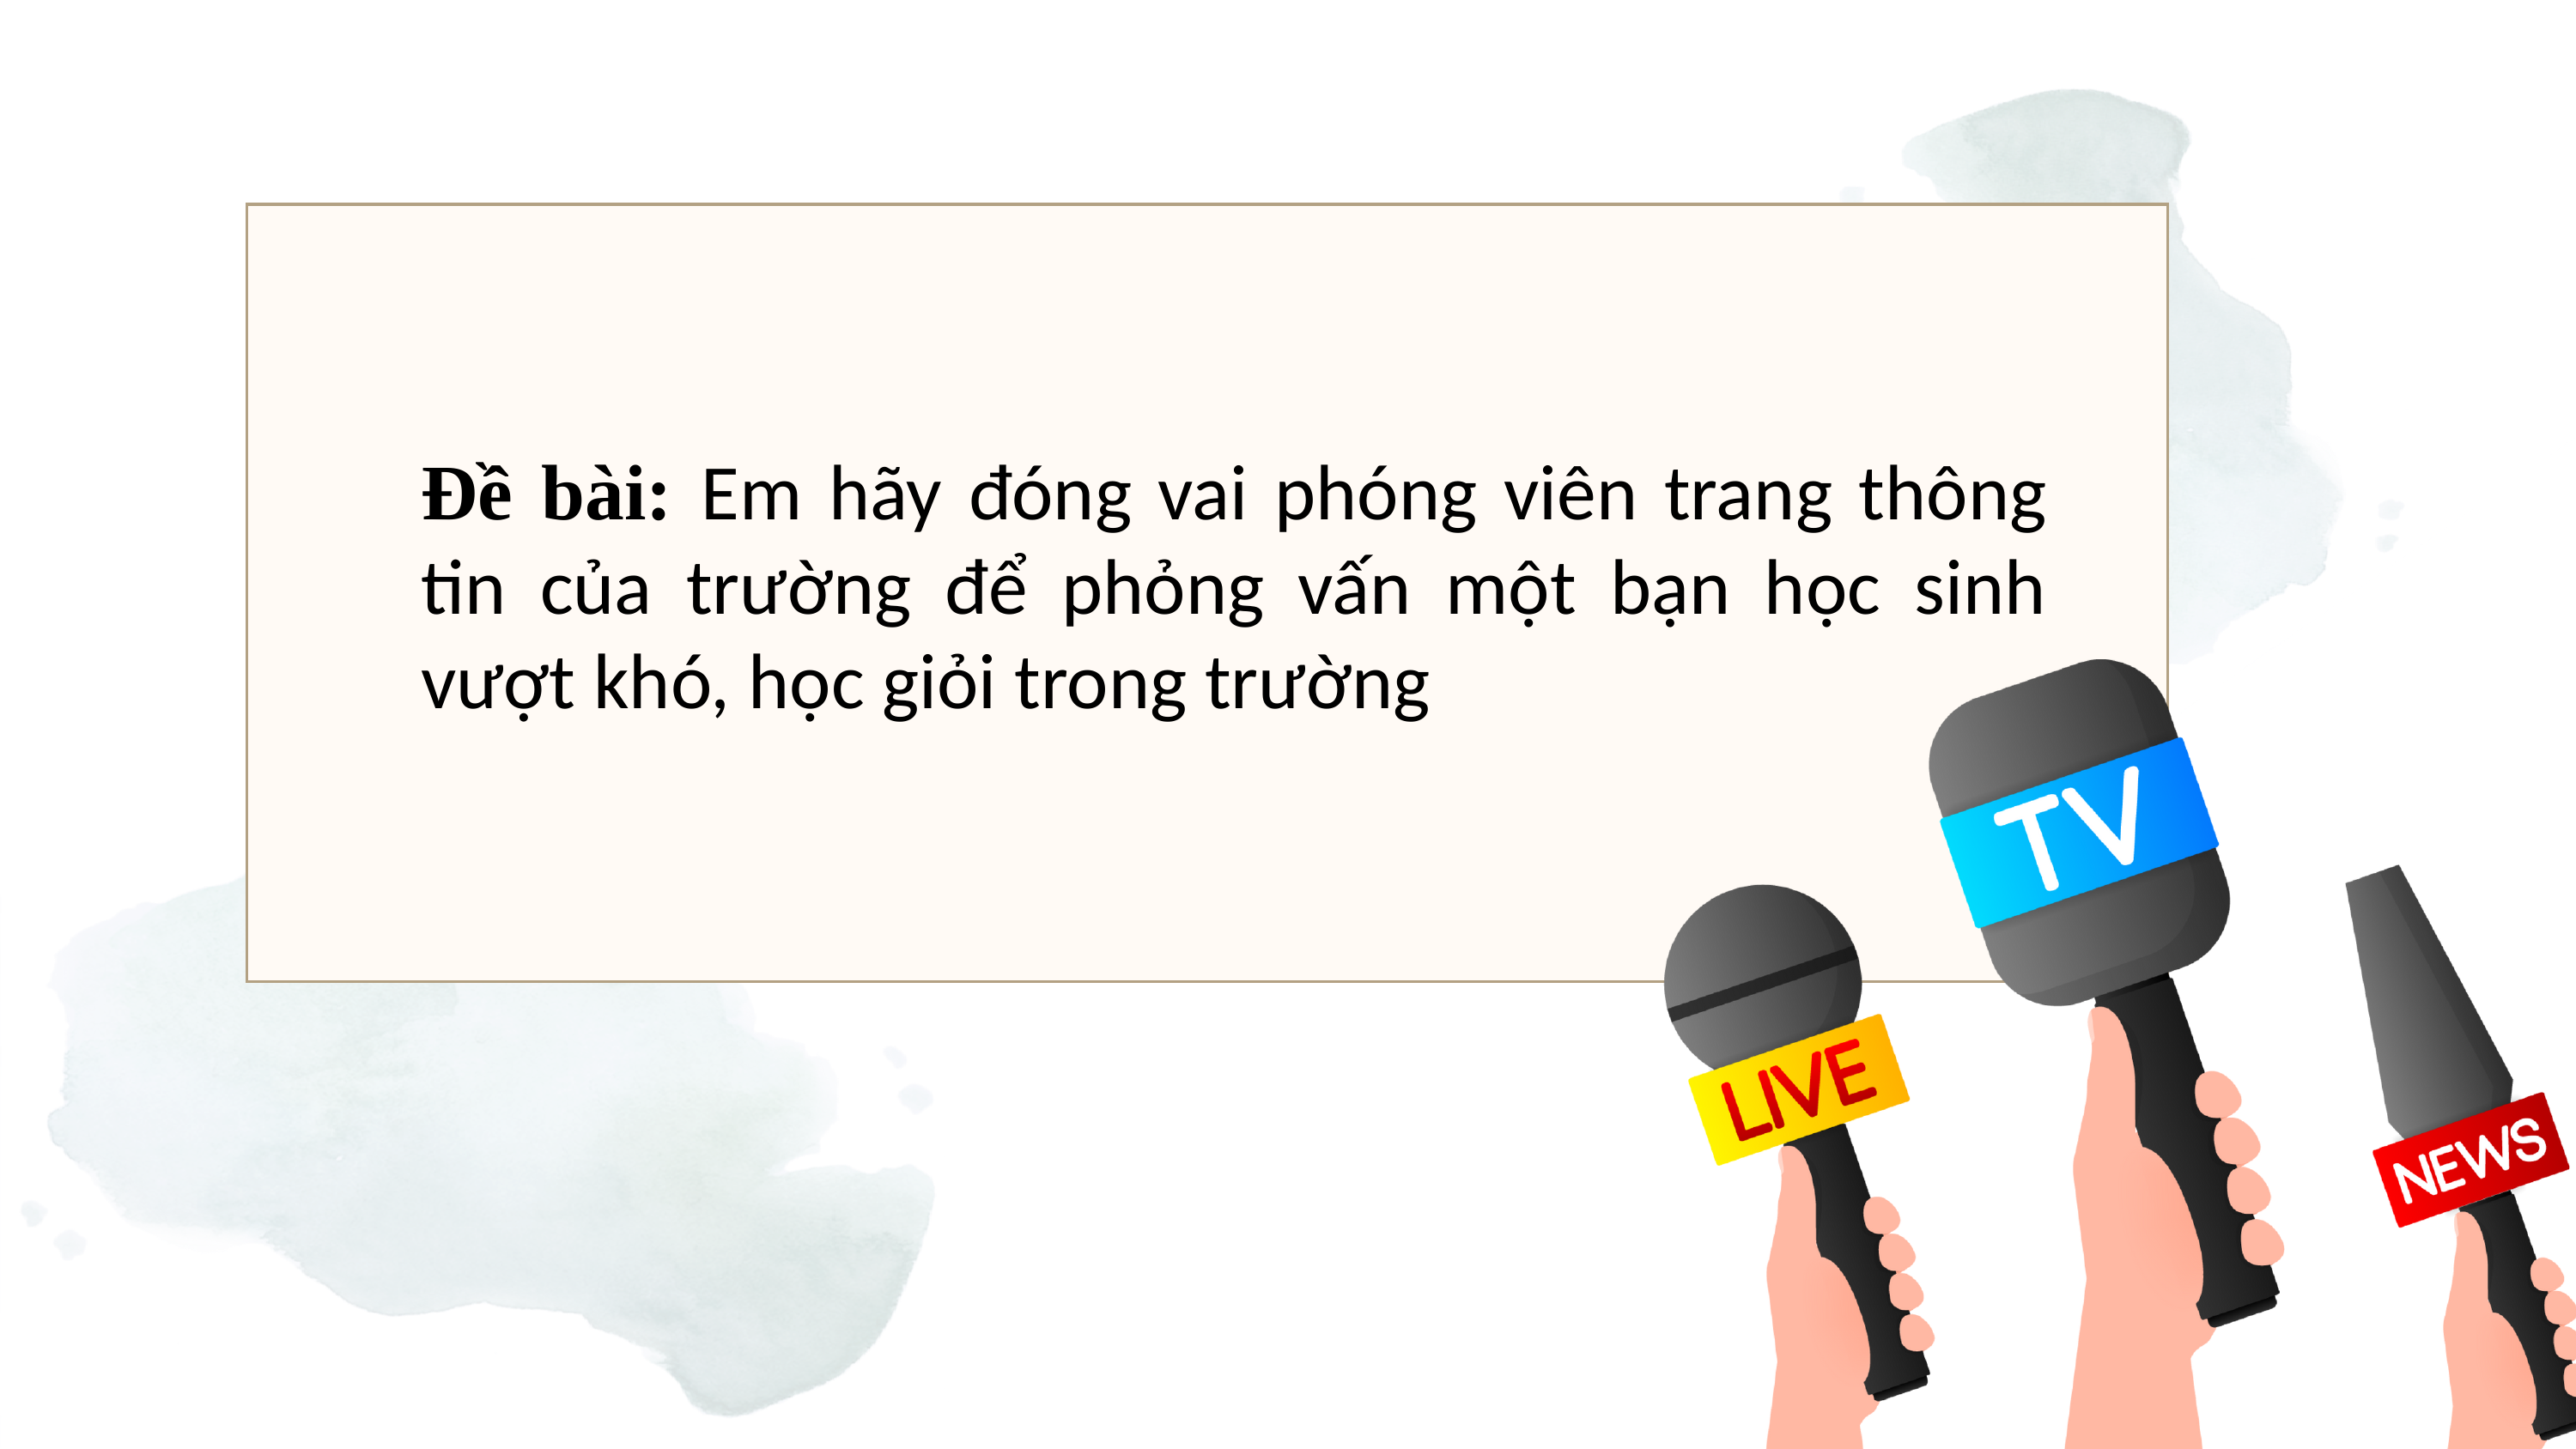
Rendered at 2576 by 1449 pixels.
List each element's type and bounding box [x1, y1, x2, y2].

text_box [1663, 659, 2576, 1449]
text_box [246, 203, 2168, 982]
